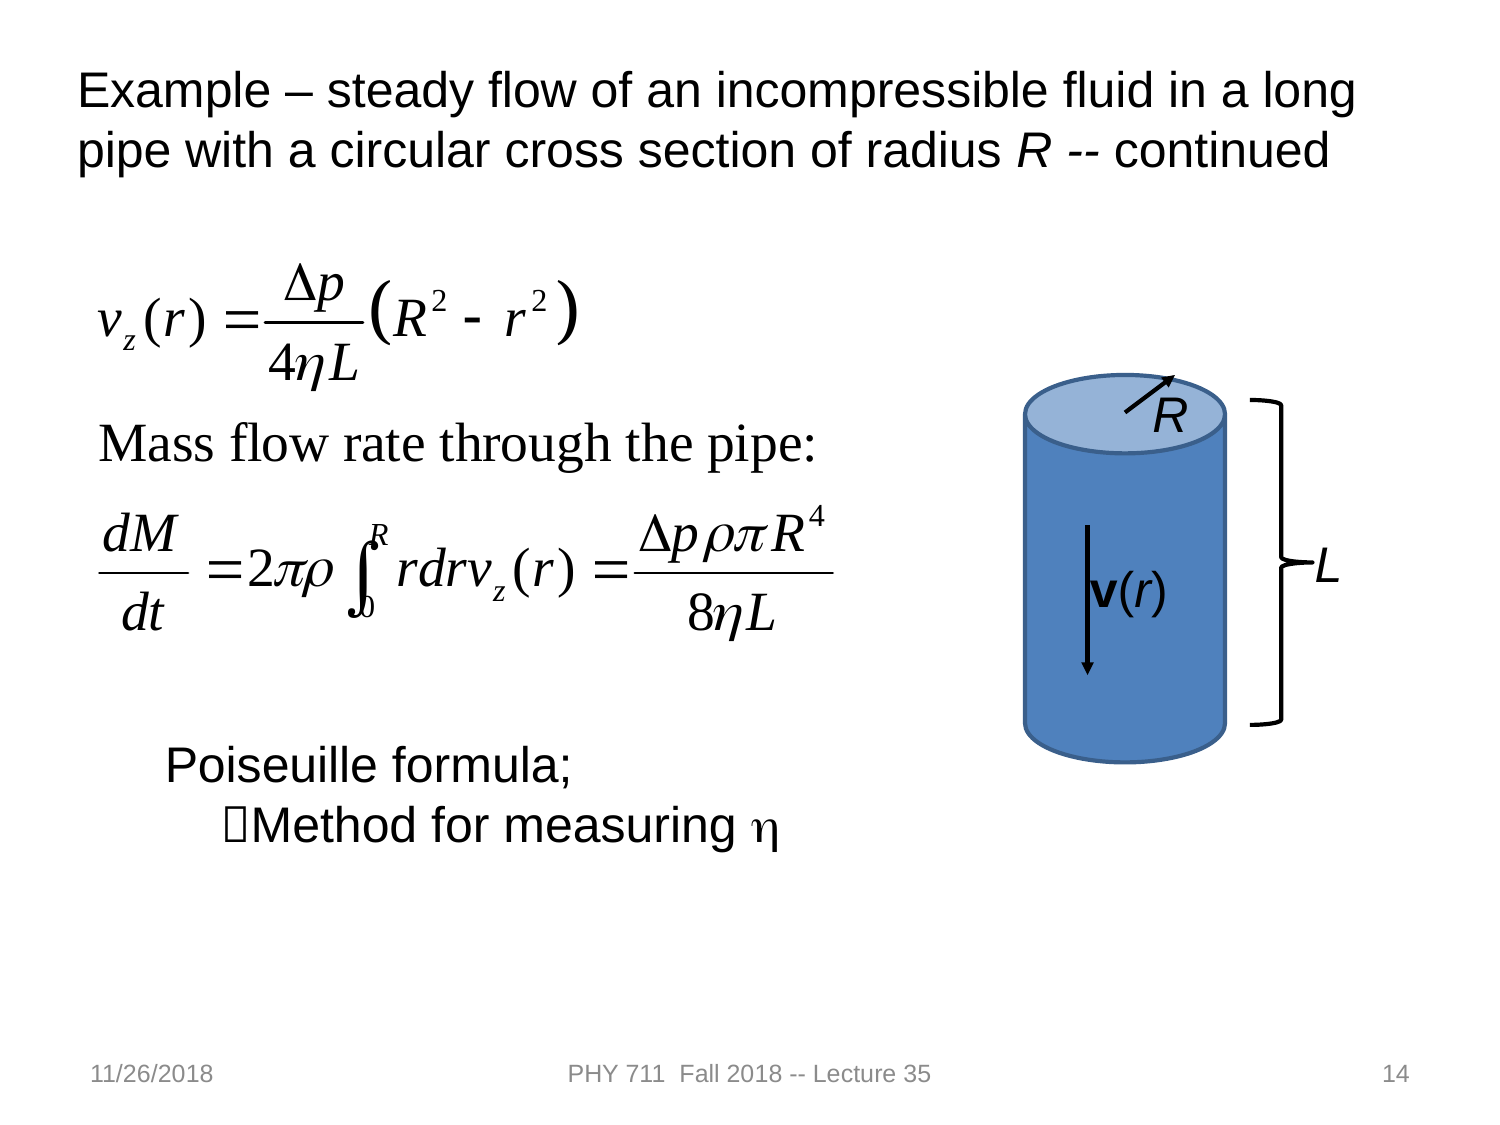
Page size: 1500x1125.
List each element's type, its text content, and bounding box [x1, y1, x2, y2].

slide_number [75, 1042, 425, 1103]
text_box R [1137, 374, 1200, 450]
text_box [1249, 399, 1299, 726]
slide_number 14 [1074, 1042, 1425, 1103]
text_box v(r) [1074, 549, 1083, 625]
footer PHY 711 Fall 2018 -- Lecture 35 [512, 1042, 988, 1103]
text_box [1124, 374, 1176, 413]
text_box v(r) [1091, 549, 1188, 625]
text_box Poiseuille formula; Method for measuring h [149, 724, 988, 860]
text_box L [1299, 524, 1375, 600]
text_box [92, 252, 840, 650]
text_box Example – steady flow of an incompressible fluid in a long pipe with a circular cross section of radius R -- continued [62, 49, 1425, 185]
text_box [1022, 372, 1228, 765]
